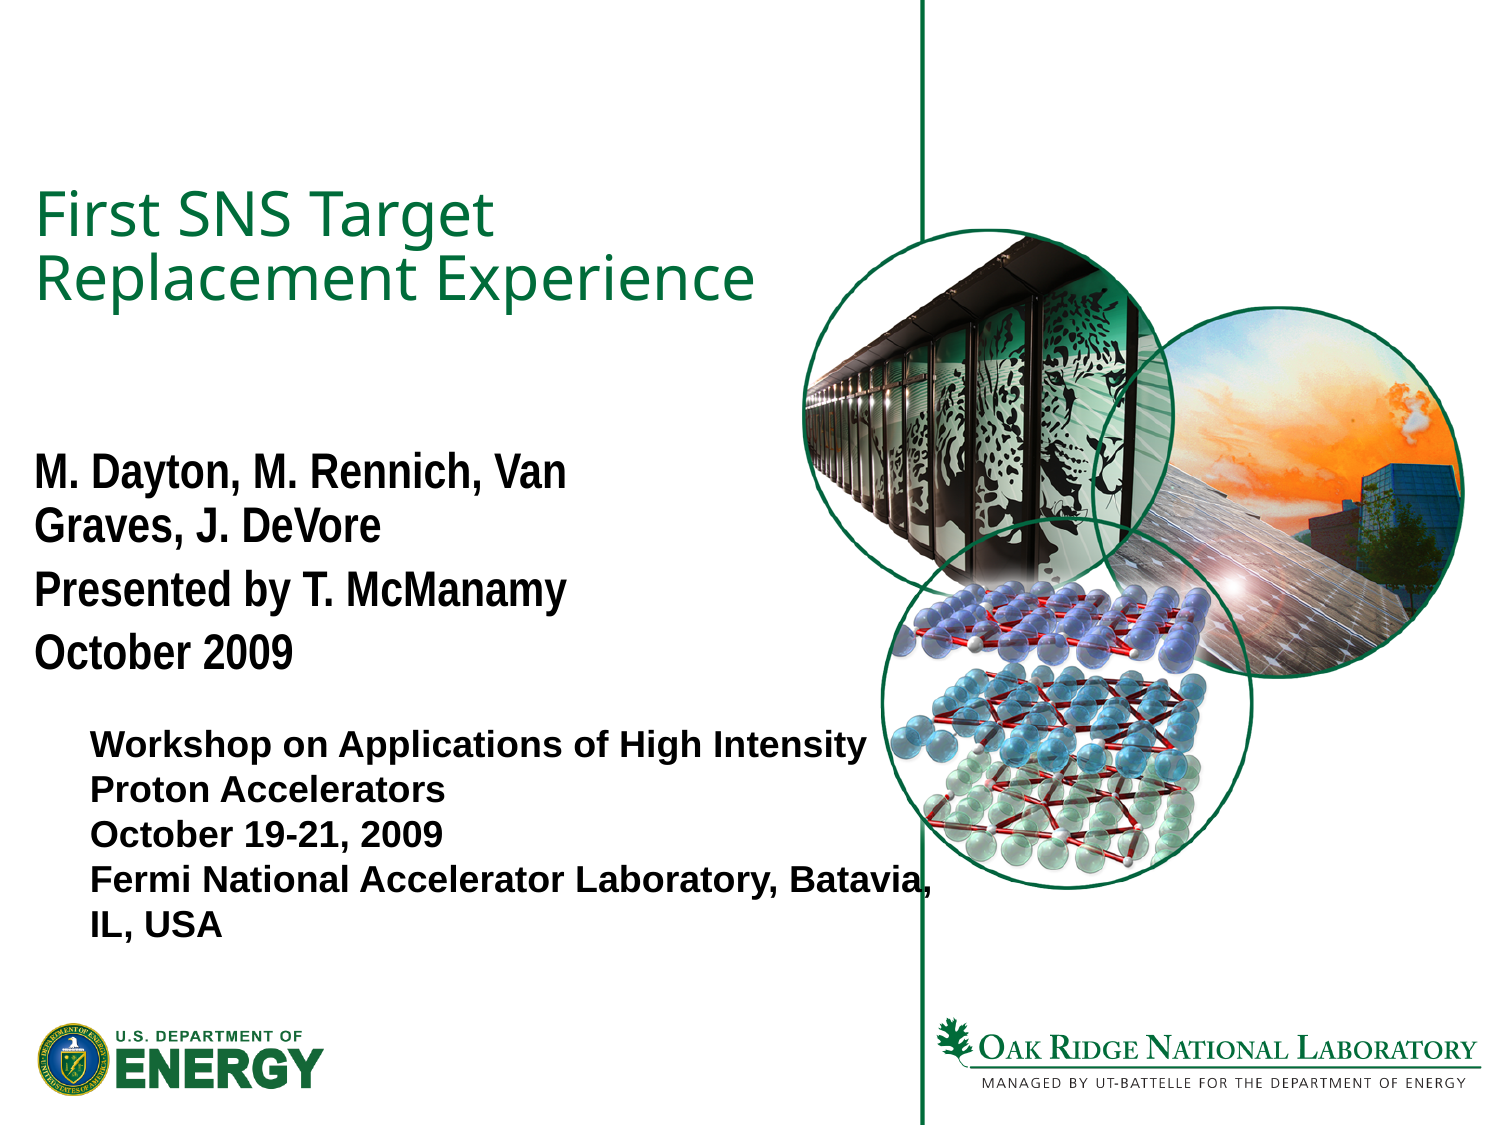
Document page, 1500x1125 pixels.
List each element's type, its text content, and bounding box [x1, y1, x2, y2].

title First SNS Target Replacement Experience [18, 177, 851, 385]
picture [926, 1017, 1500, 1092]
picture [776, 202, 1481, 896]
subtitle M. Dayton, M. Rennich, Van Graves, J. DeVore Presented by T. McManamy October 2009 [18, 437, 704, 696]
picture [37, 1023, 324, 1096]
text_box Workshop on Applications of High Intensity Proton Accelerators October 19-21, 2009 Fermi National Accelerator Laboratory, Batavia, IL, USA [74, 712, 988, 998]
